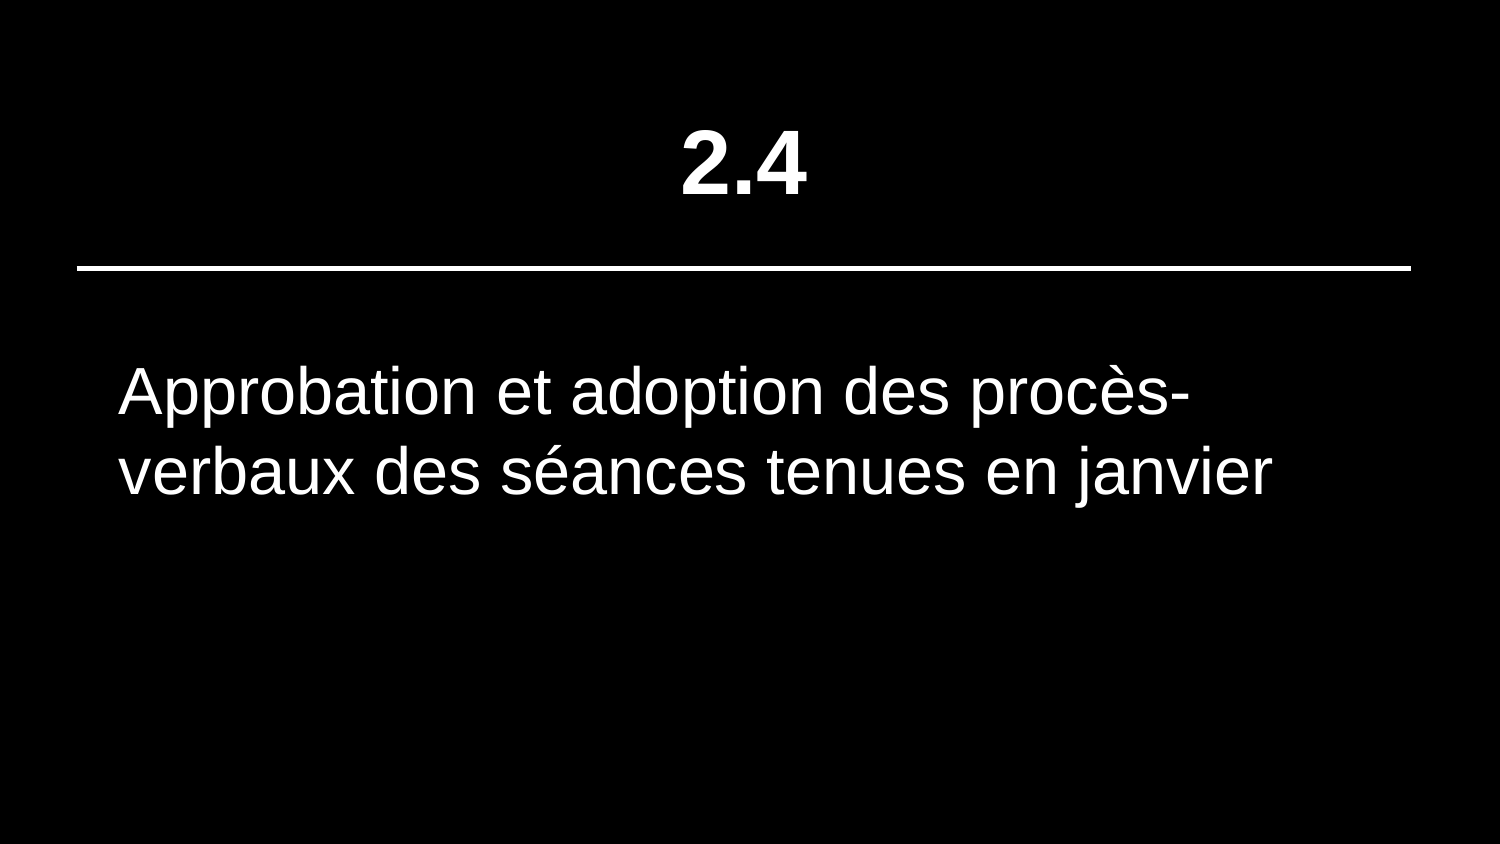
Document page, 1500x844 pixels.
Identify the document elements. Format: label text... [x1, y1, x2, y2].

title 2.4 [106, 67, 1382, 249]
text_box Approbation et adoption des procès-verbaux des séances tenues en janvier [103, 340, 1437, 778]
text_box [78, 315, 1412, 753]
